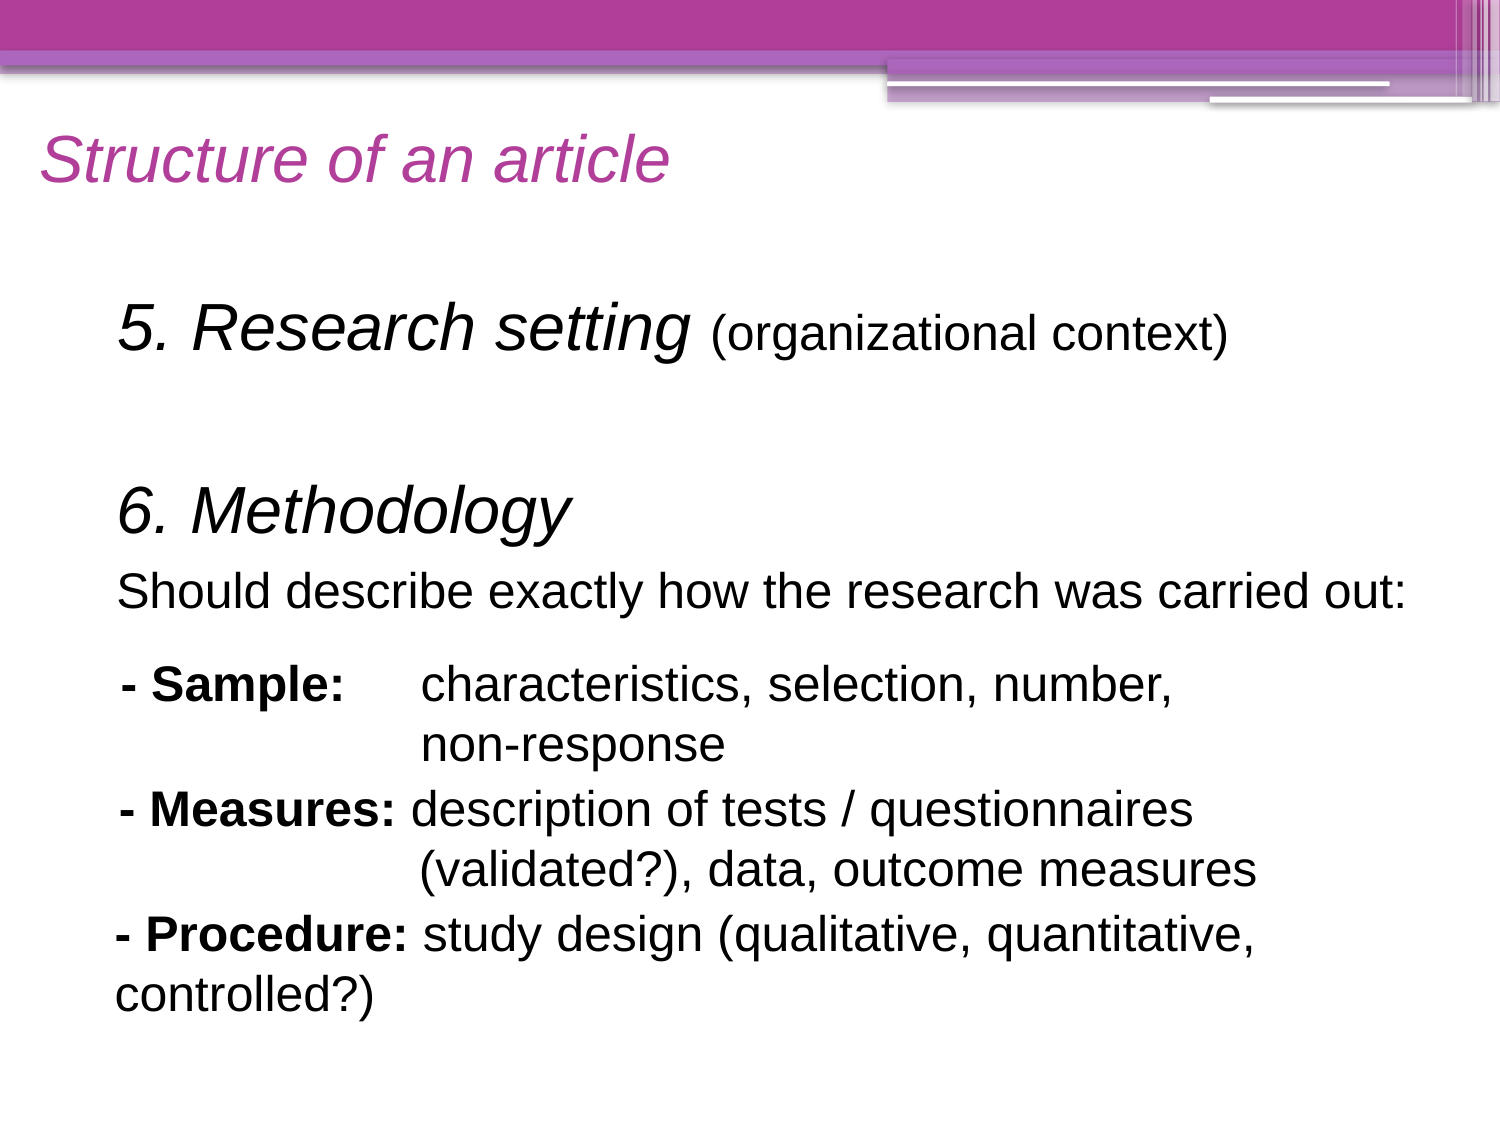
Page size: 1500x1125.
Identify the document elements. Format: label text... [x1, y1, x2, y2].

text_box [107, 277, 1450, 1027]
text_box Structure of an article [32, 101, 845, 187]
